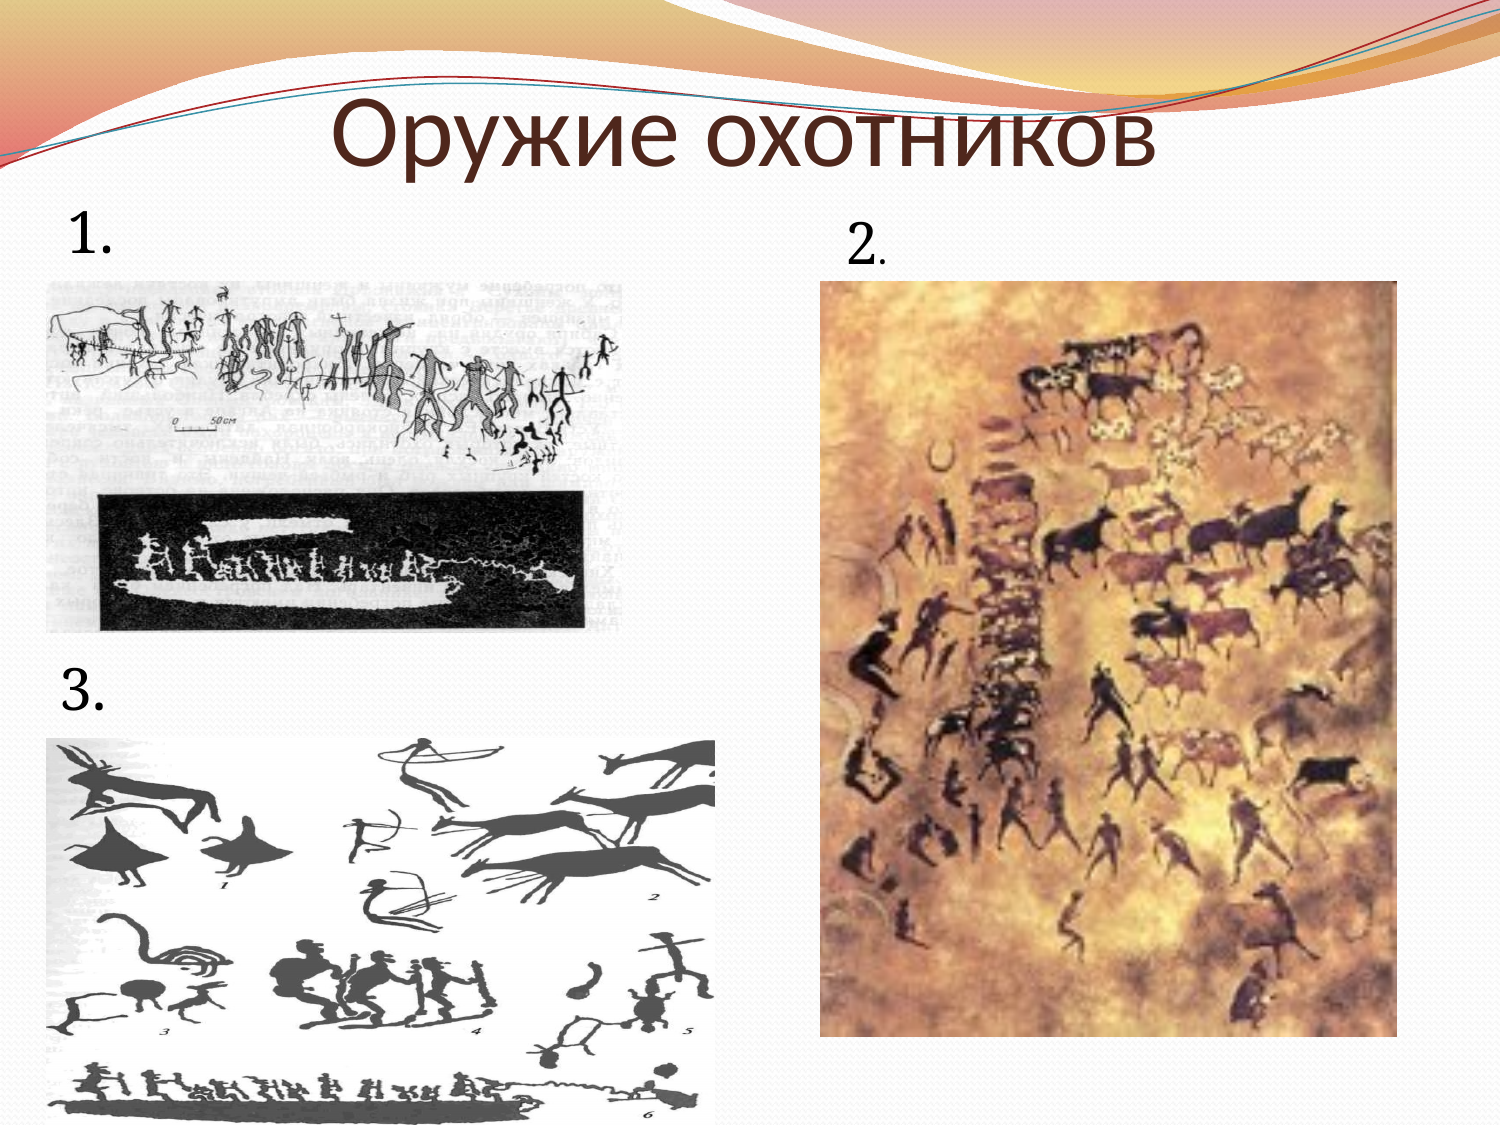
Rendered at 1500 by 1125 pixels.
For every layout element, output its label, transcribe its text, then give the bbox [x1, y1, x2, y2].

text_box 2. [830, 199, 903, 280]
title Оружие охотников [70, 0, 1421, 188]
picture [46, 280, 622, 633]
text_box 1. [52, 187, 129, 273]
picture [46, 737, 716, 1125]
picture [820, 280, 1398, 1037]
text_box 3. [44, 644, 122, 730]
